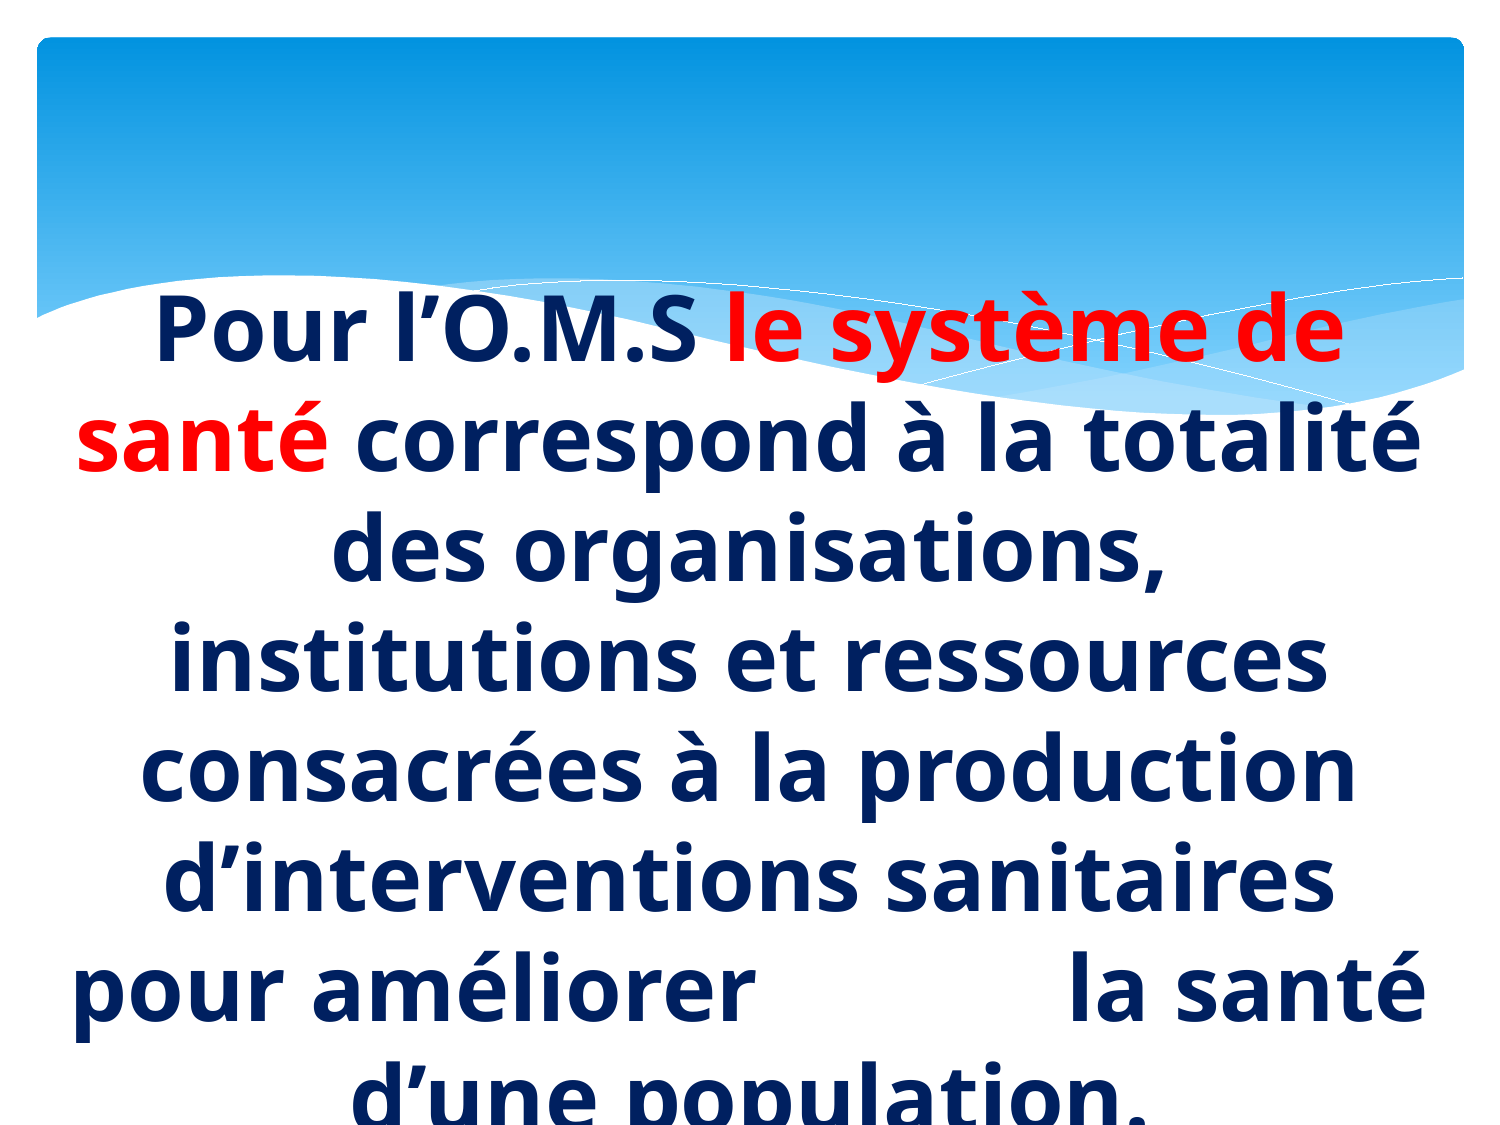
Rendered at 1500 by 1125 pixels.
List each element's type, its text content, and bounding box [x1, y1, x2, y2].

title Pour l’O.M.S le système de santé correspond à la totalité des organisations, institutions et ressources consacrées à la production d’interventions sanitaires pour améliorer la santé d’une population. [41, 314, 1459, 1106]
